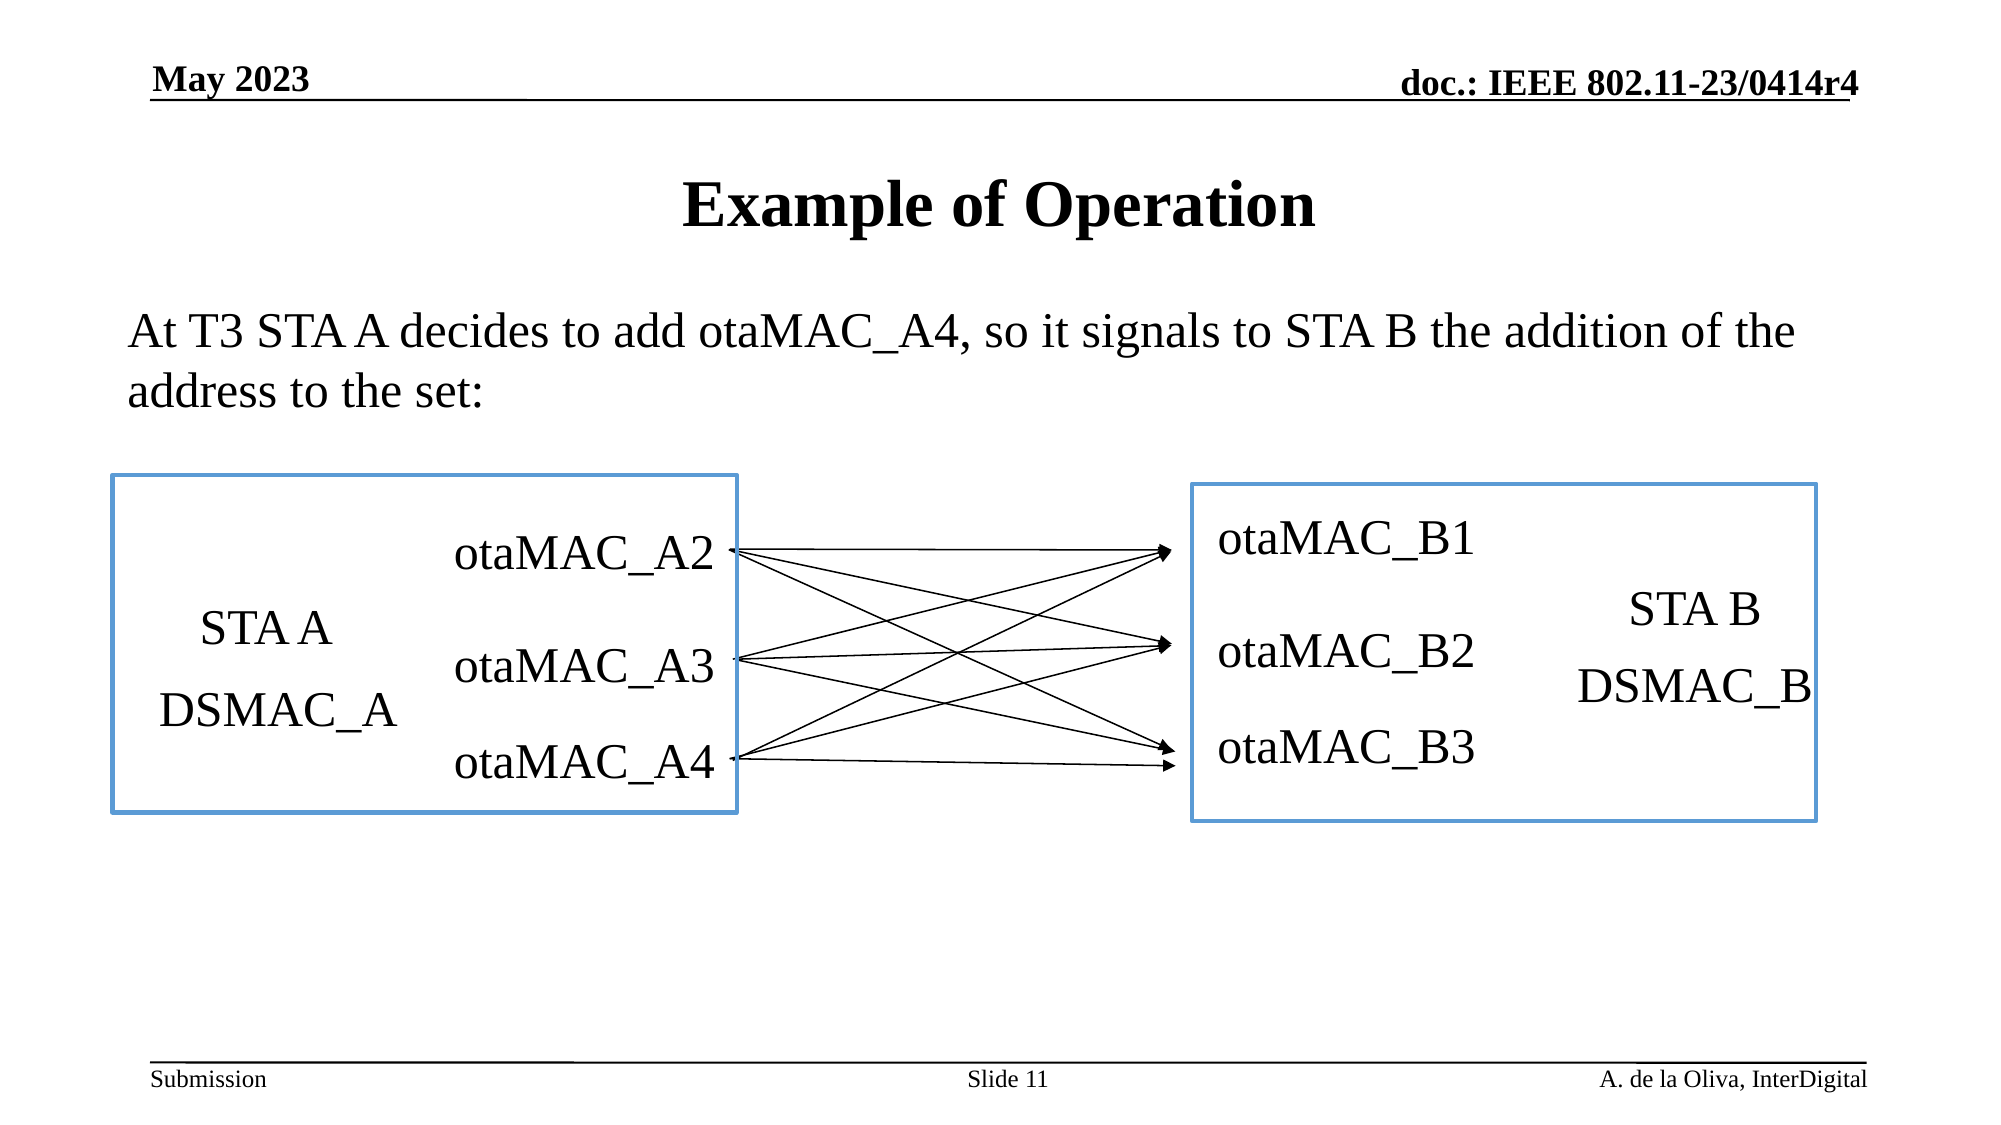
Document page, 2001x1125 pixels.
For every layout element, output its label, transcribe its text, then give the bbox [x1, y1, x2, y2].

footer A. de la Oliva, InterDigital [1171, 1061, 1869, 1093]
text_box [1190, 482, 1818, 823]
text_box At T3 STA A decides to add otaMAC_A4, so it signals to STA B the addition of the address to the set: [112, 290, 1850, 426]
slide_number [152, 54, 563, 100]
text_box [110, 473, 739, 815]
text_box DSMAC_B [1818, 645, 1828, 721]
title Example of Operation [149, 112, 1850, 288]
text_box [732, 551, 1172, 761]
slide_number Slide 11 [950, 1061, 1067, 1123]
